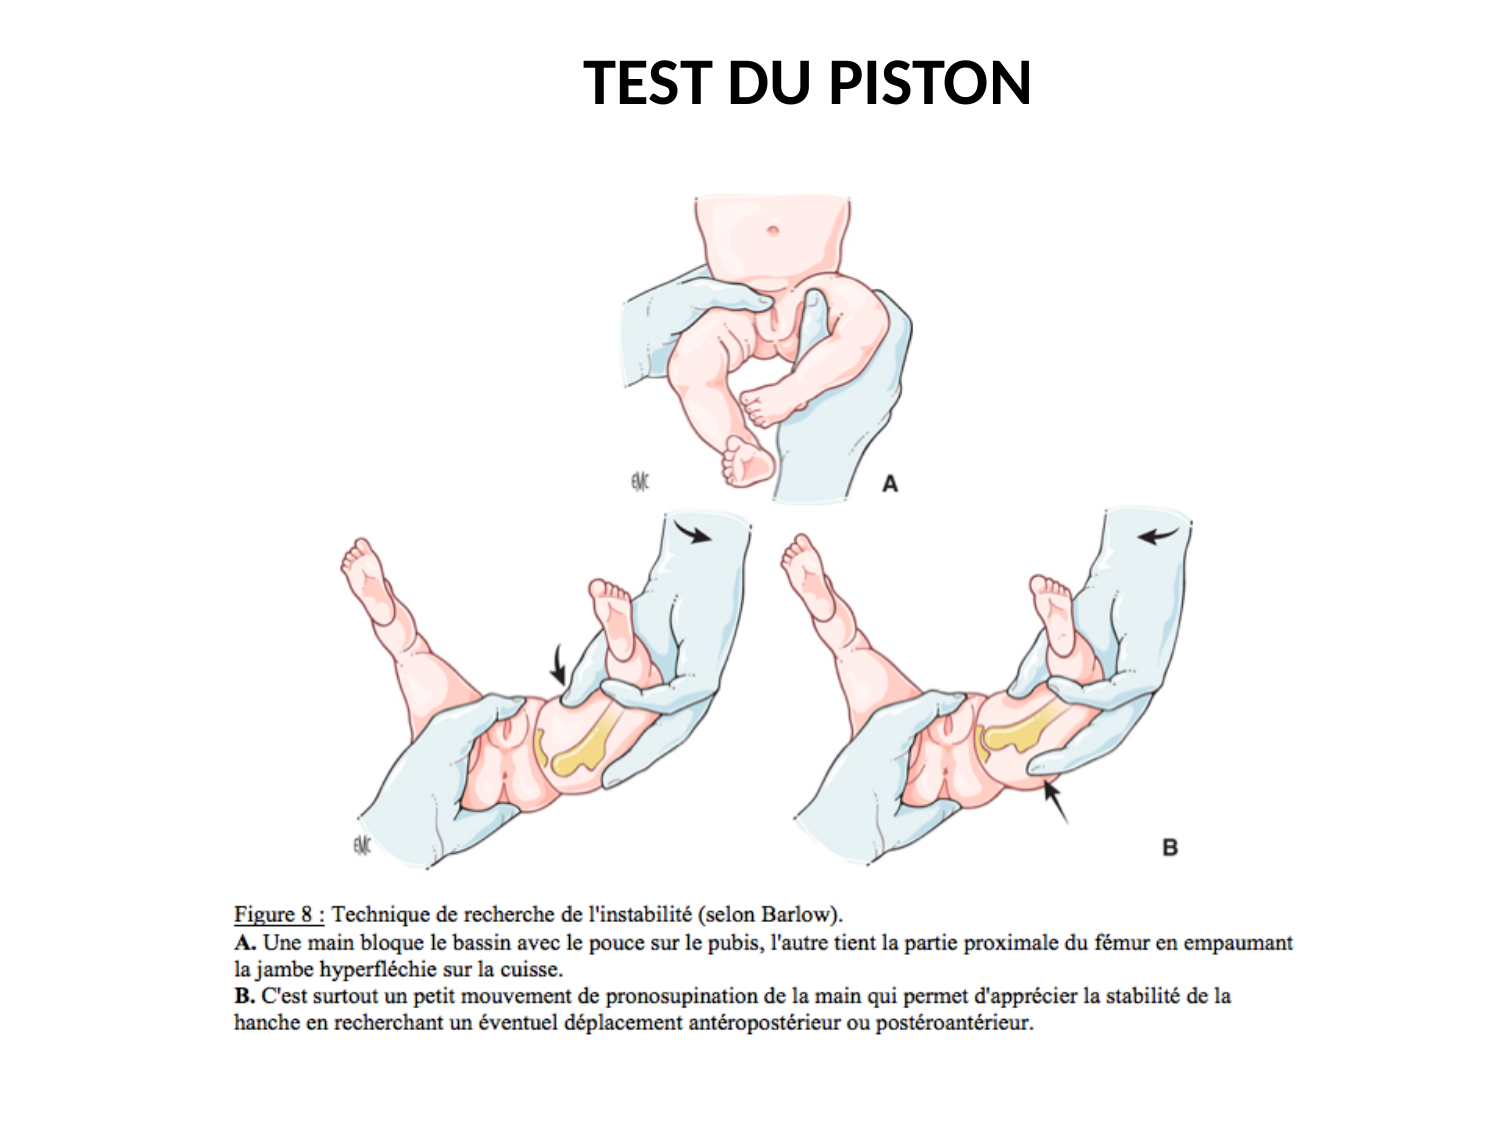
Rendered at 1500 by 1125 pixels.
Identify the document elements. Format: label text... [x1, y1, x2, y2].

text_box TEST DU PISTON [569, 30, 1049, 126]
picture [199, 194, 1329, 1066]
